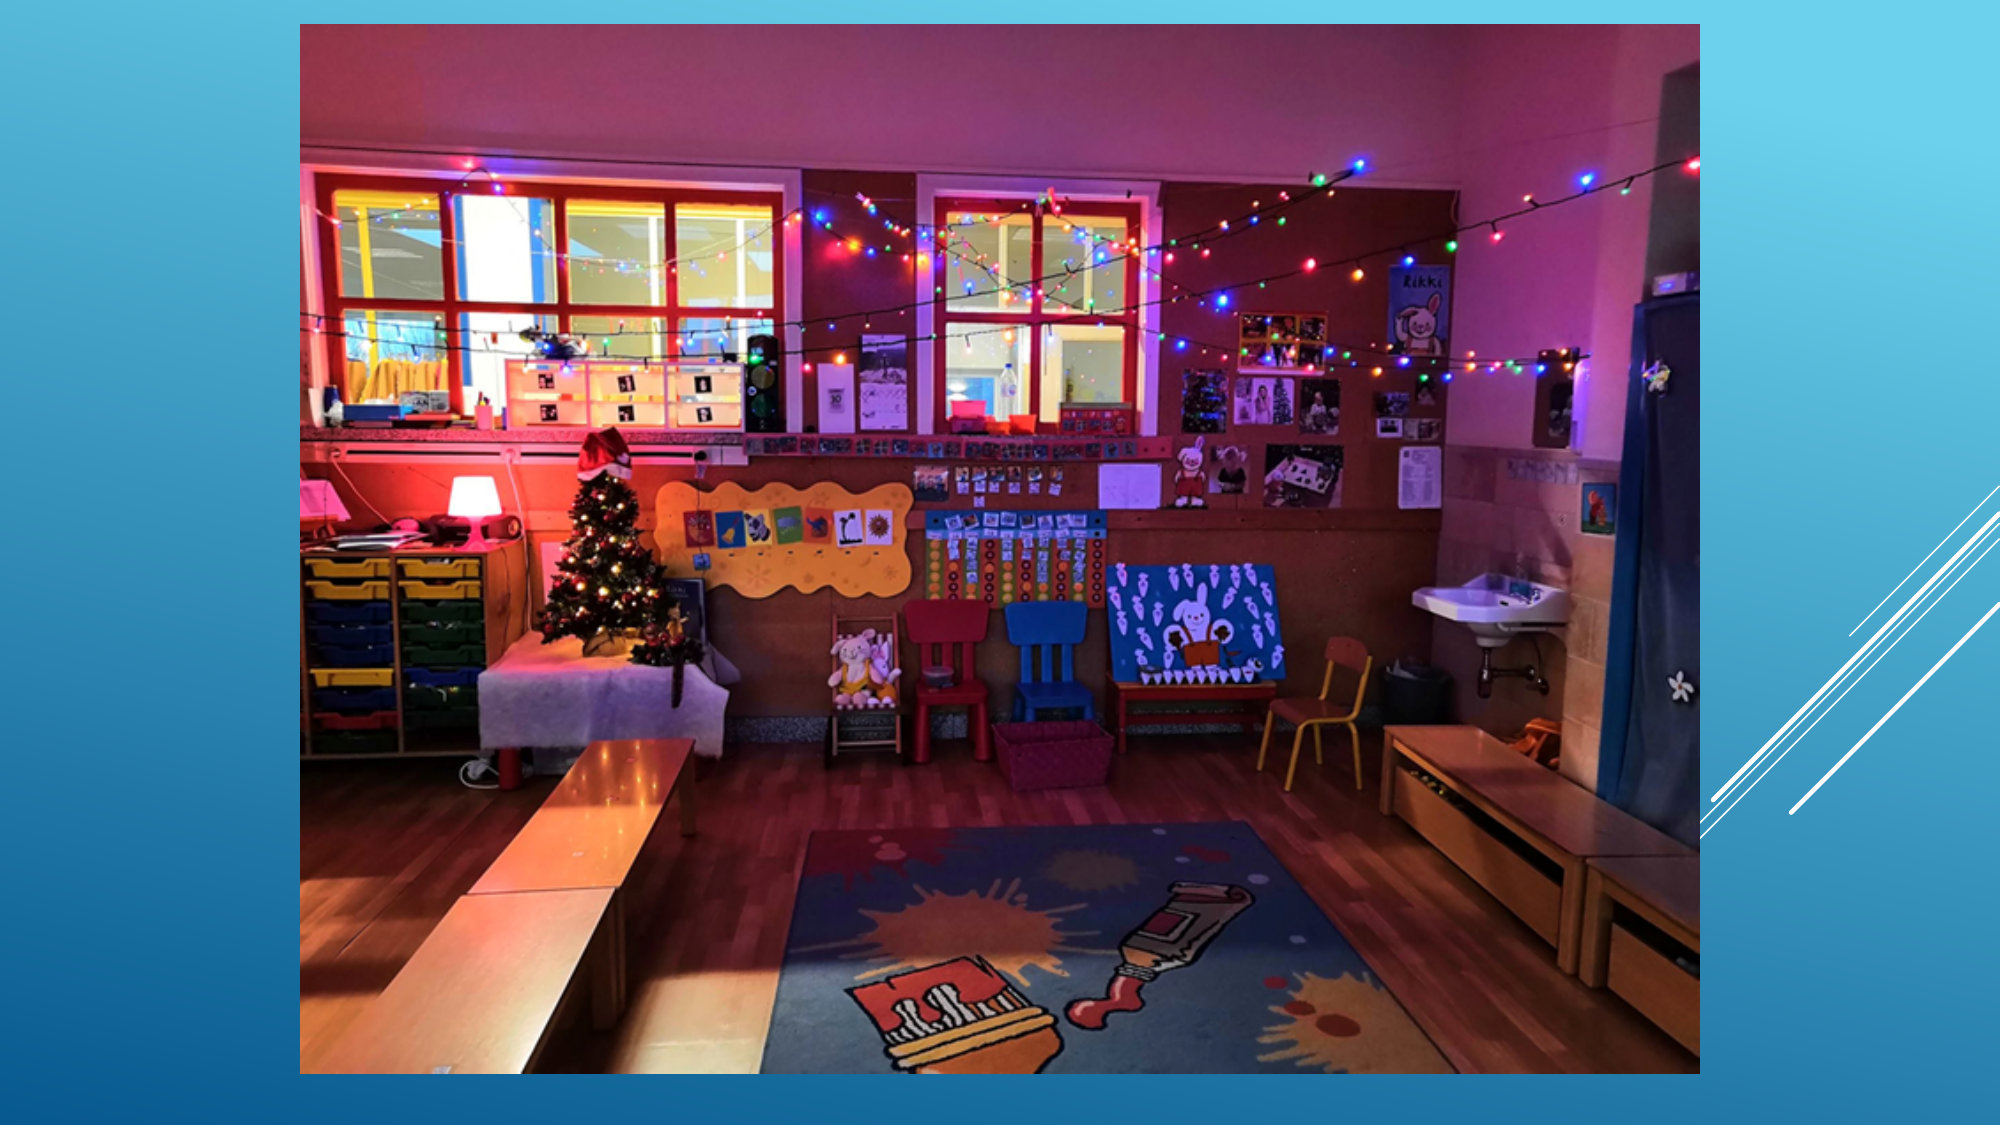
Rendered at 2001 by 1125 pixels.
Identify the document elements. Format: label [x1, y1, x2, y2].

list [299, 24, 1701, 1075]
